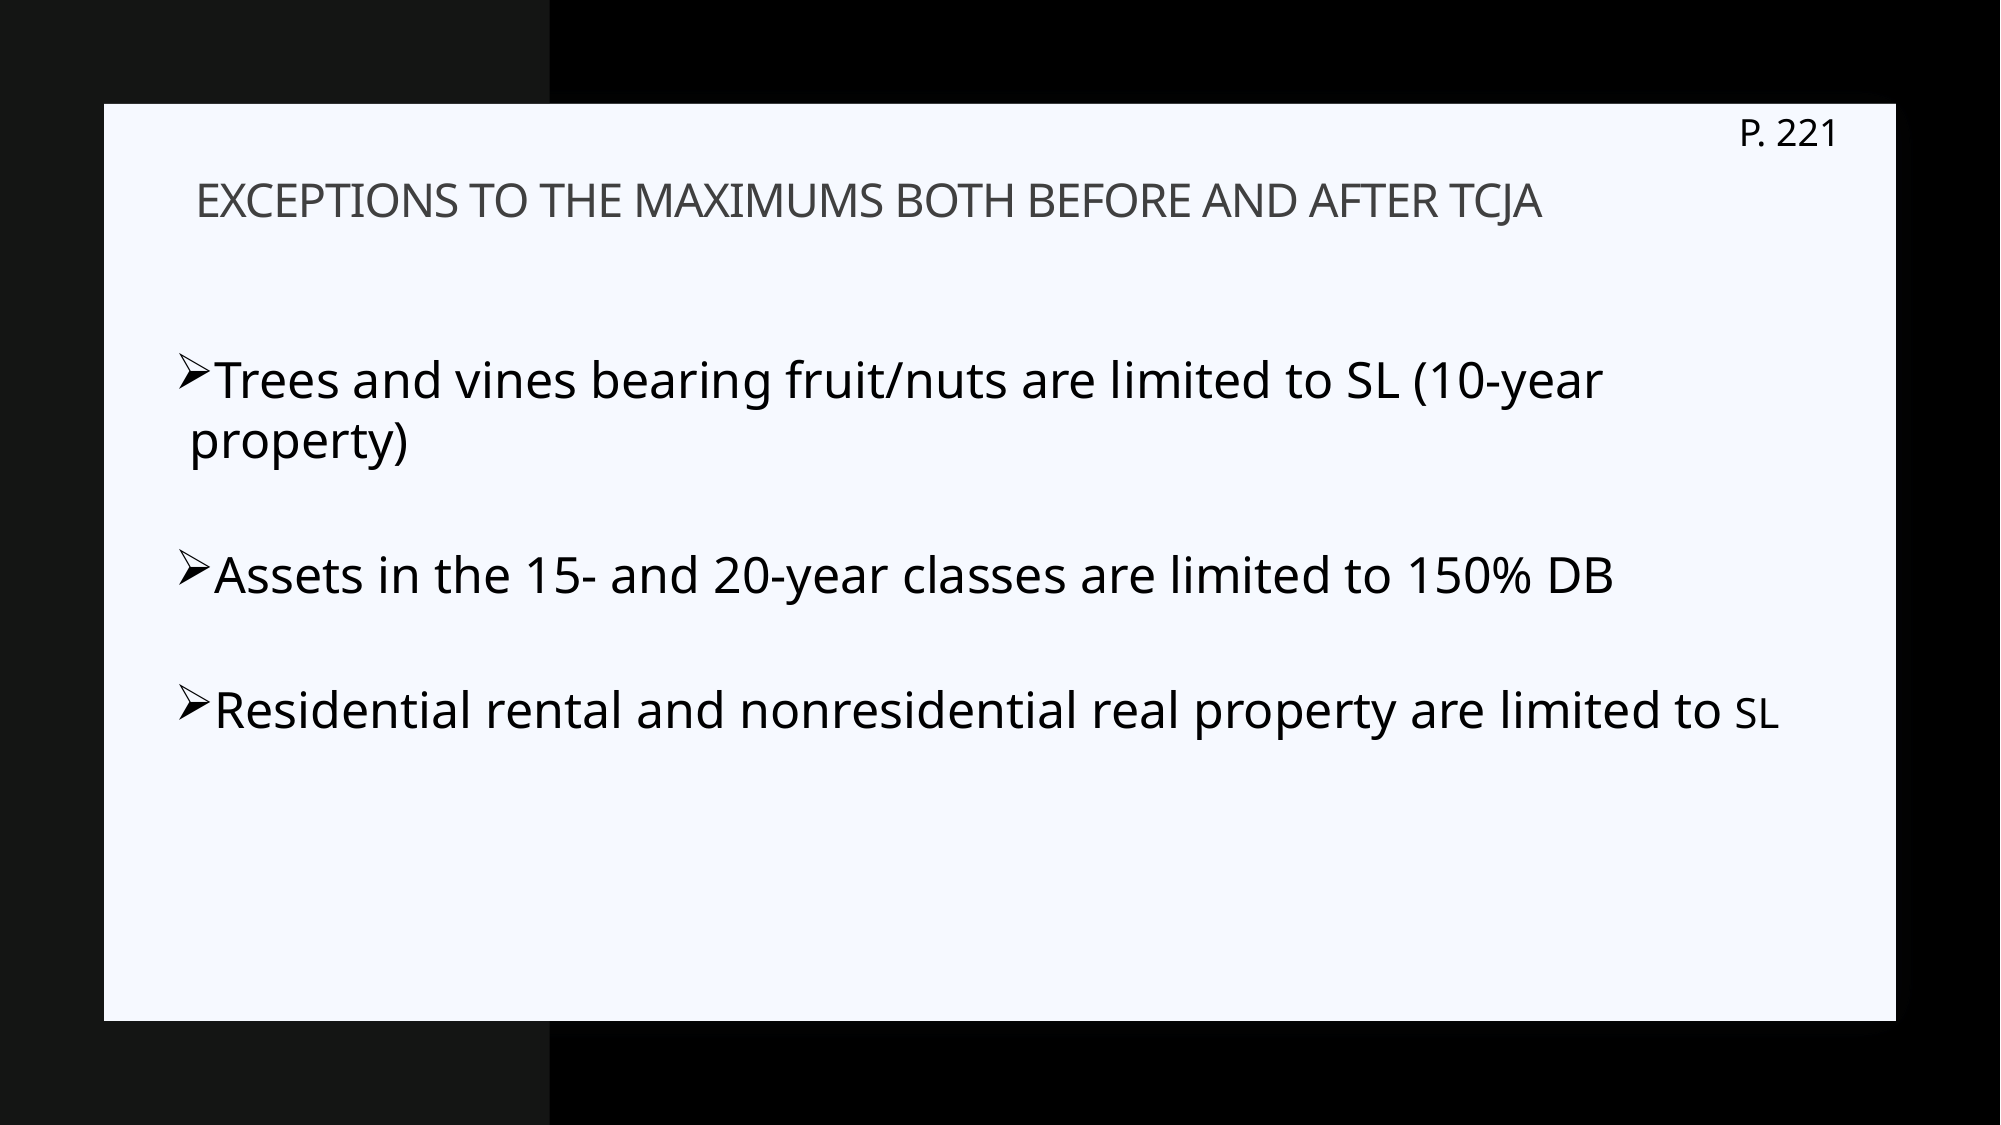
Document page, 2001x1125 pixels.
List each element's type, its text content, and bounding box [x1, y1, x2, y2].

title exceptions to the maximums both before and after TCJA [180, 154, 1830, 251]
list Trees and vines bearing fruit/nuts are limited to SL (10-year property) Assets in the 15- and 20-year classes are limited to 150% DB Residential rental and nonresidential real property are limited to SL [174, 340, 1825, 841]
text_box P. 221 [1622, 101, 1866, 162]
